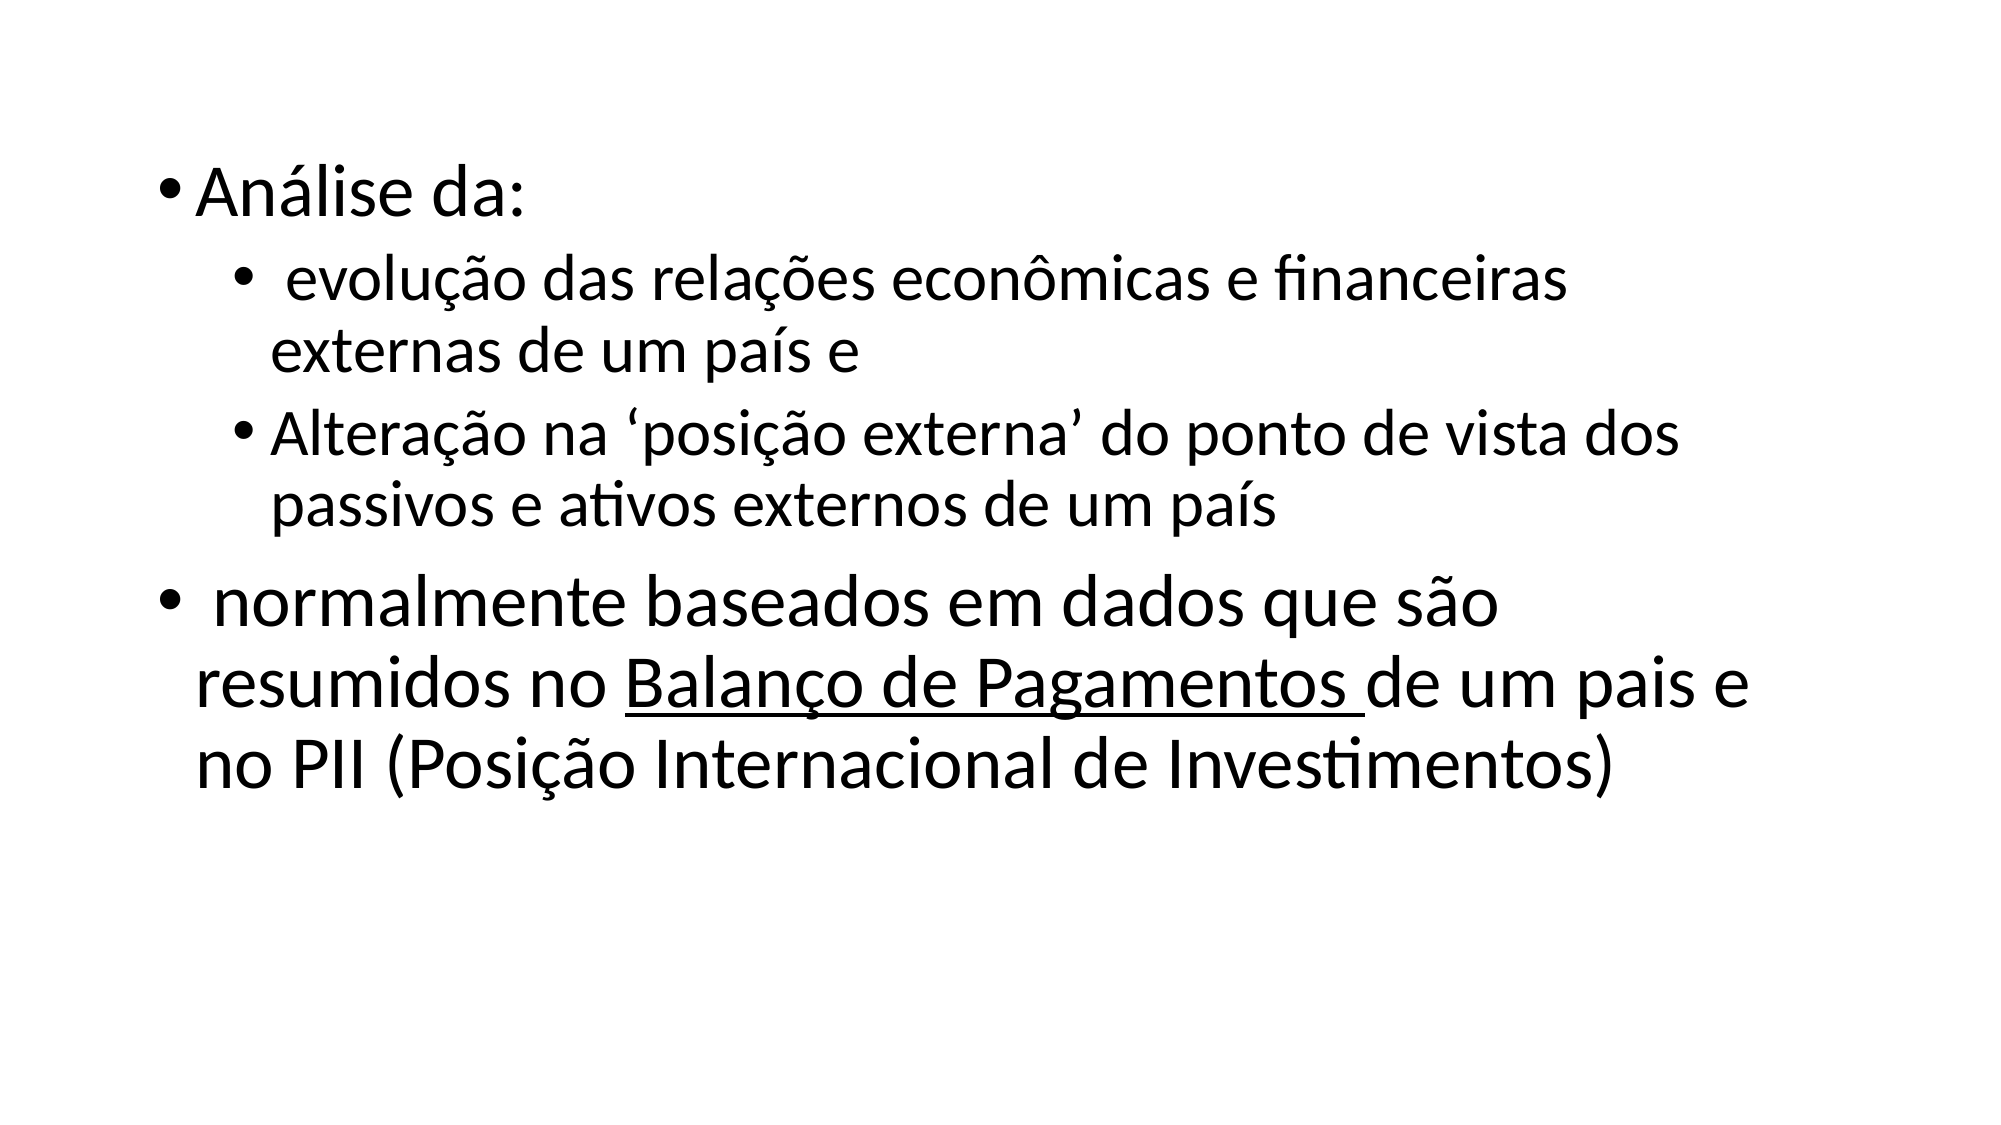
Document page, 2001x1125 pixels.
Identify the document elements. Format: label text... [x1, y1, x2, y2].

list Análise da: evolução das relações econômicas e financeiras externas de um país e Alteração na ‘posição externa’ do ponto de vista dos passivos e ativos externos de um país normalmente baseados em dados que são resumidos no Balanço de Pagamentos de um pais e no PII (Posição Internacional de Investimentos) [142, 144, 1778, 932]
